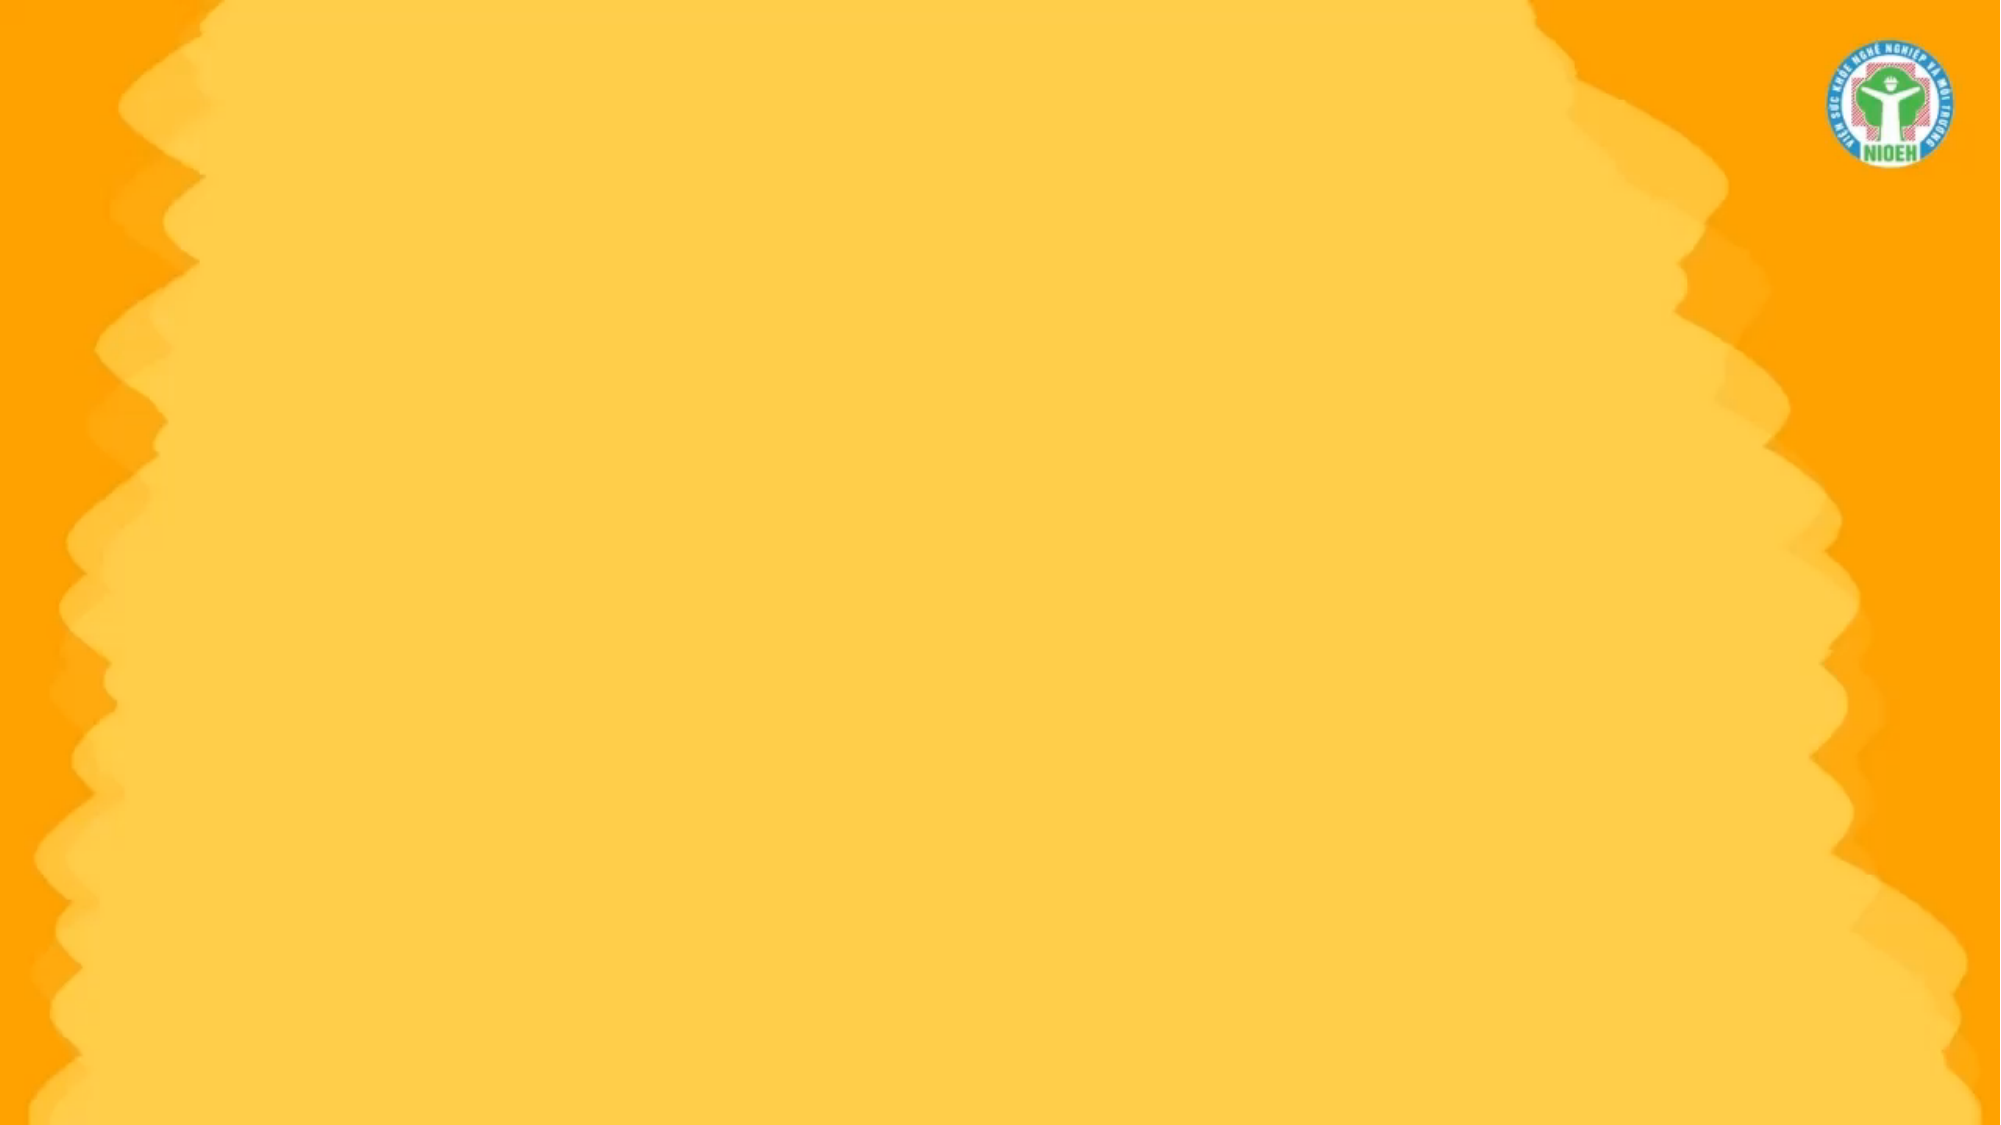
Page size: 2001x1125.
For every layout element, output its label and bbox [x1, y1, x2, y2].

text_box [0, 0, 2000, 1125]
